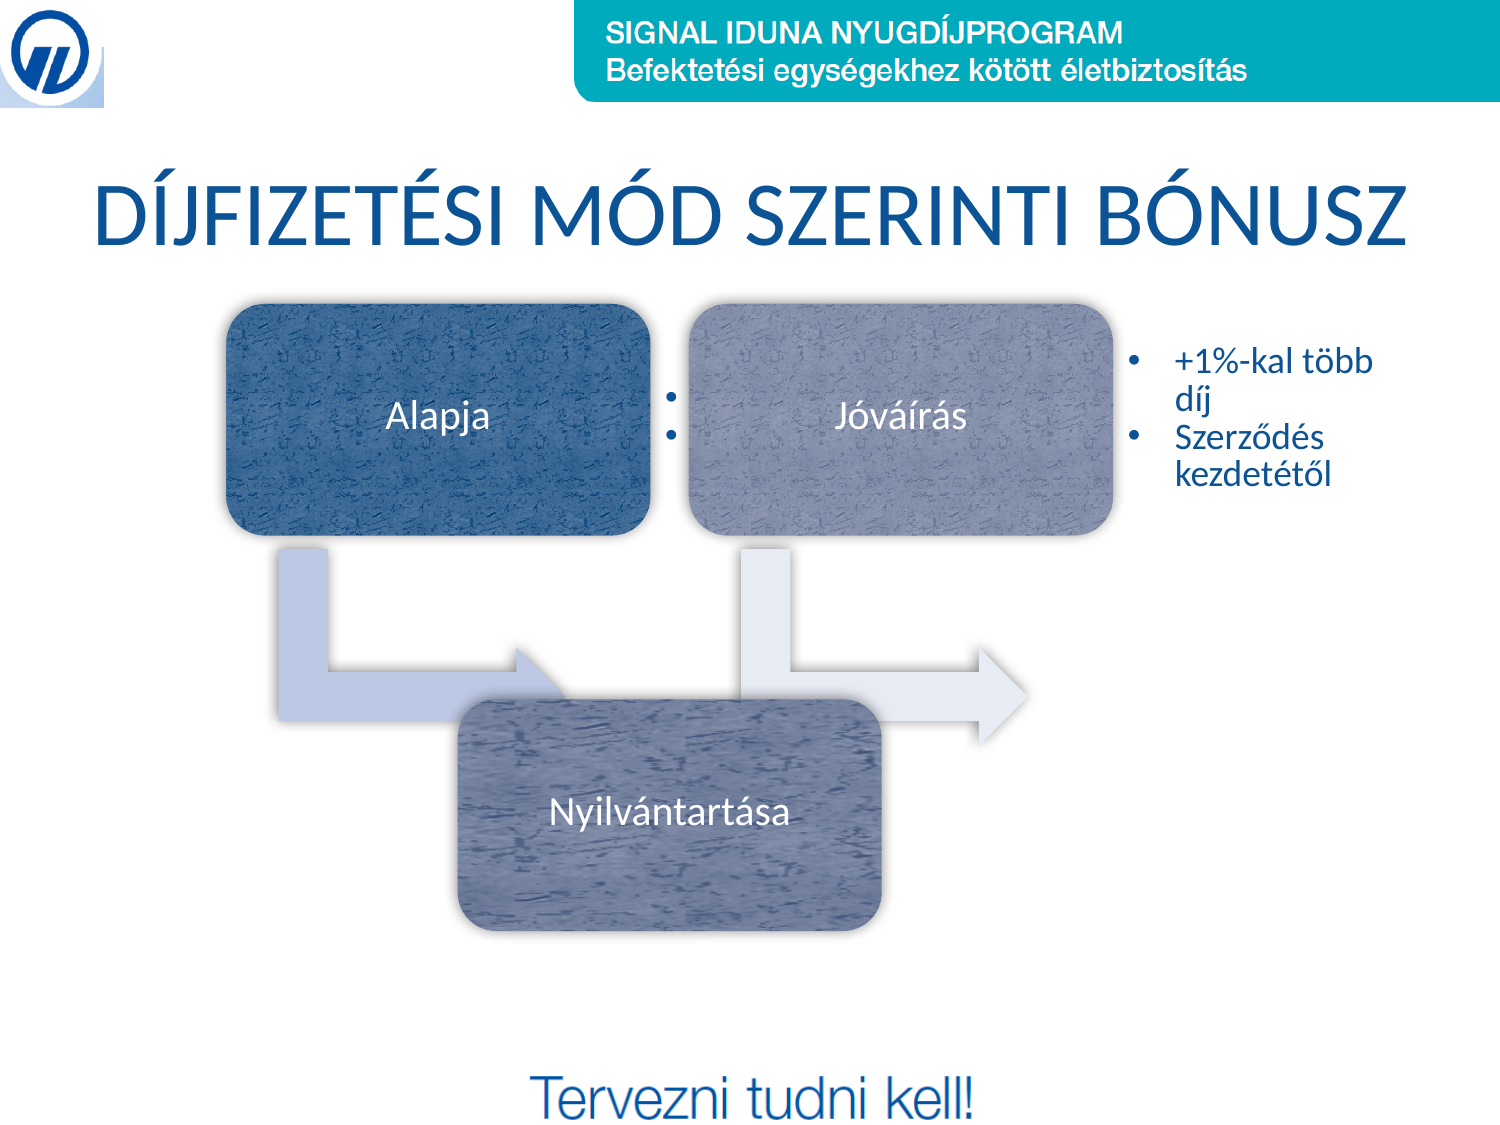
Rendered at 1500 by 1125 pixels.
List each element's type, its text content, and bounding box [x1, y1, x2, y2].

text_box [228, 292, 1434, 1048]
picture [0, 0, 104, 108]
picture [522, 1070, 987, 1125]
title DÍJFIZETÉSI MÓD SZERINTI BÓNUSZ [76, 115, 1427, 303]
picture [573, 0, 1500, 102]
